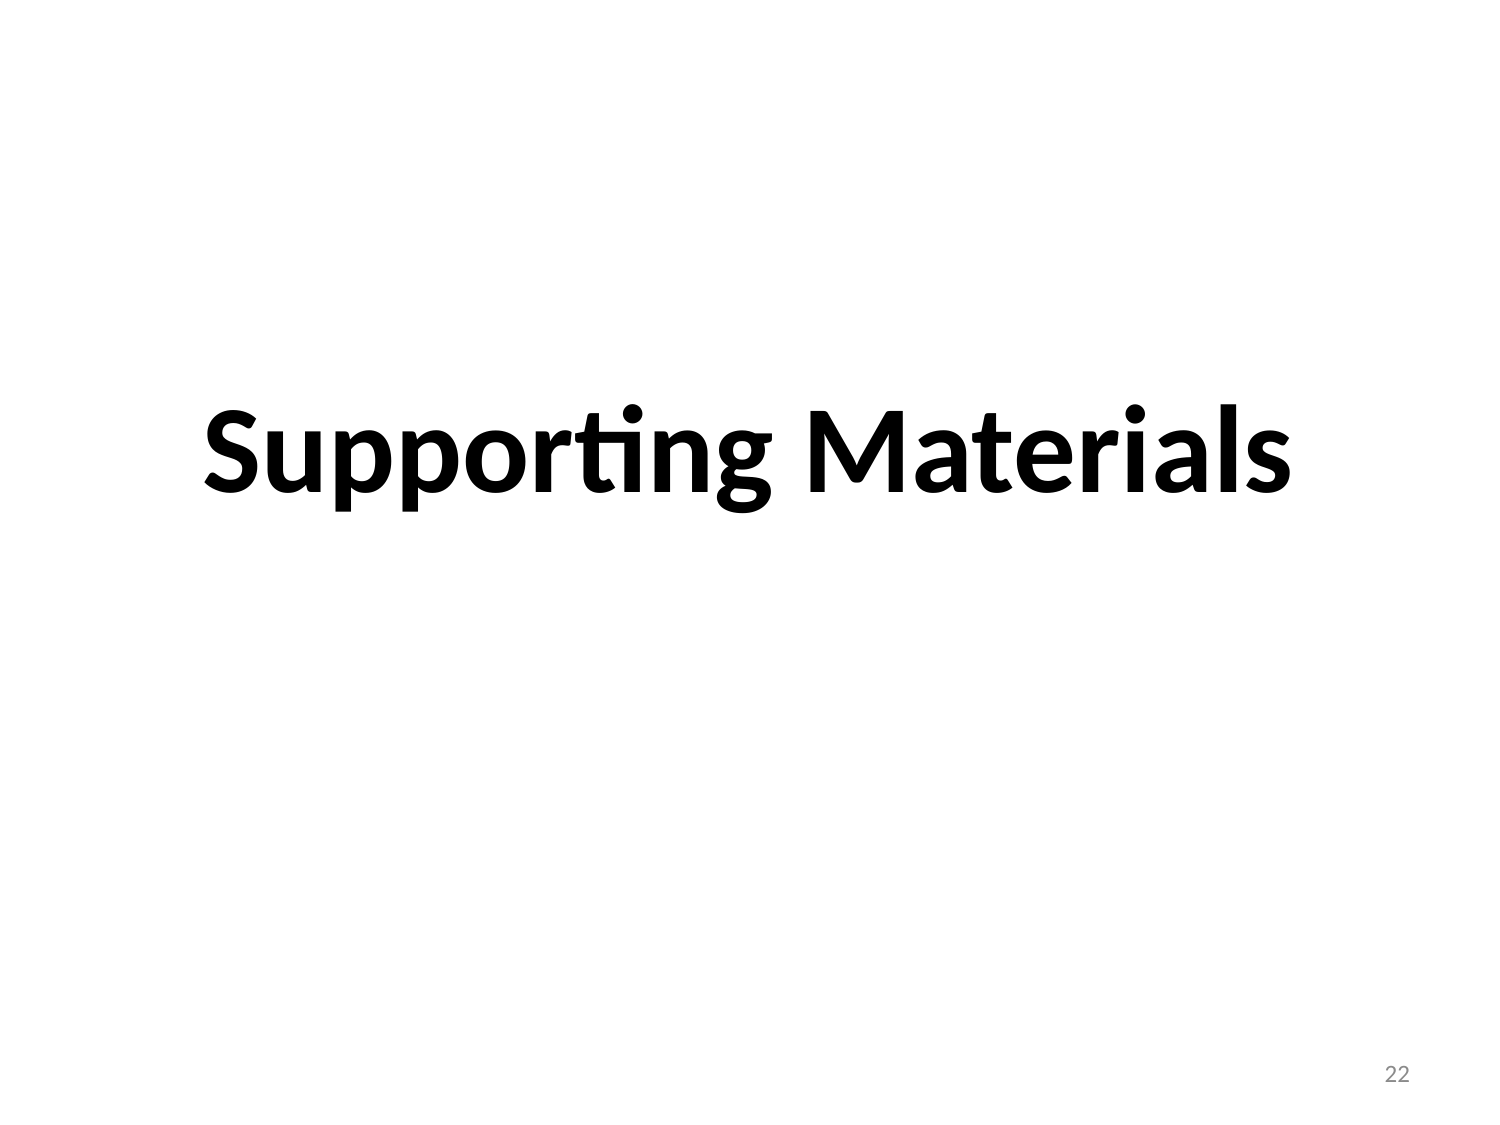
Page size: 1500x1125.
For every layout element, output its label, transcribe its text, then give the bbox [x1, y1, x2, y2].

text_box Supporting Materials [175, 360, 1322, 526]
slide_number 22 [1074, 1042, 1425, 1103]
